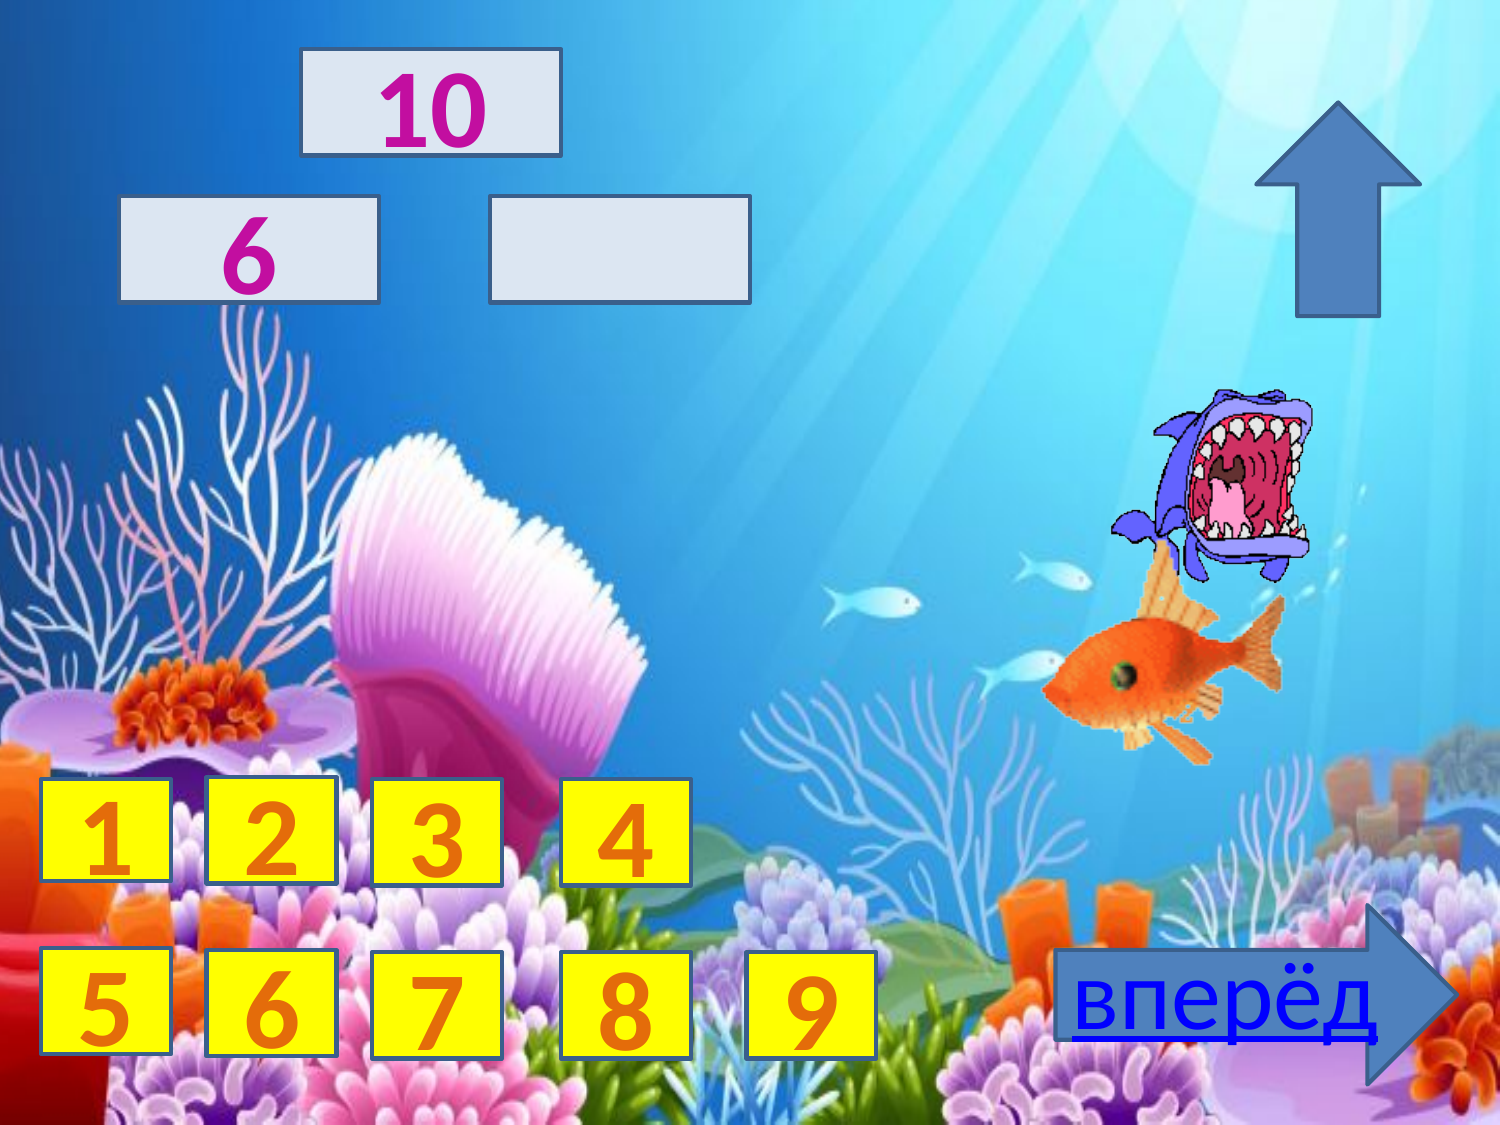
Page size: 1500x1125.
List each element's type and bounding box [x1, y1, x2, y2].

text_box [1055, 904, 1458, 1085]
picture [0, 0, 1500, 1125]
